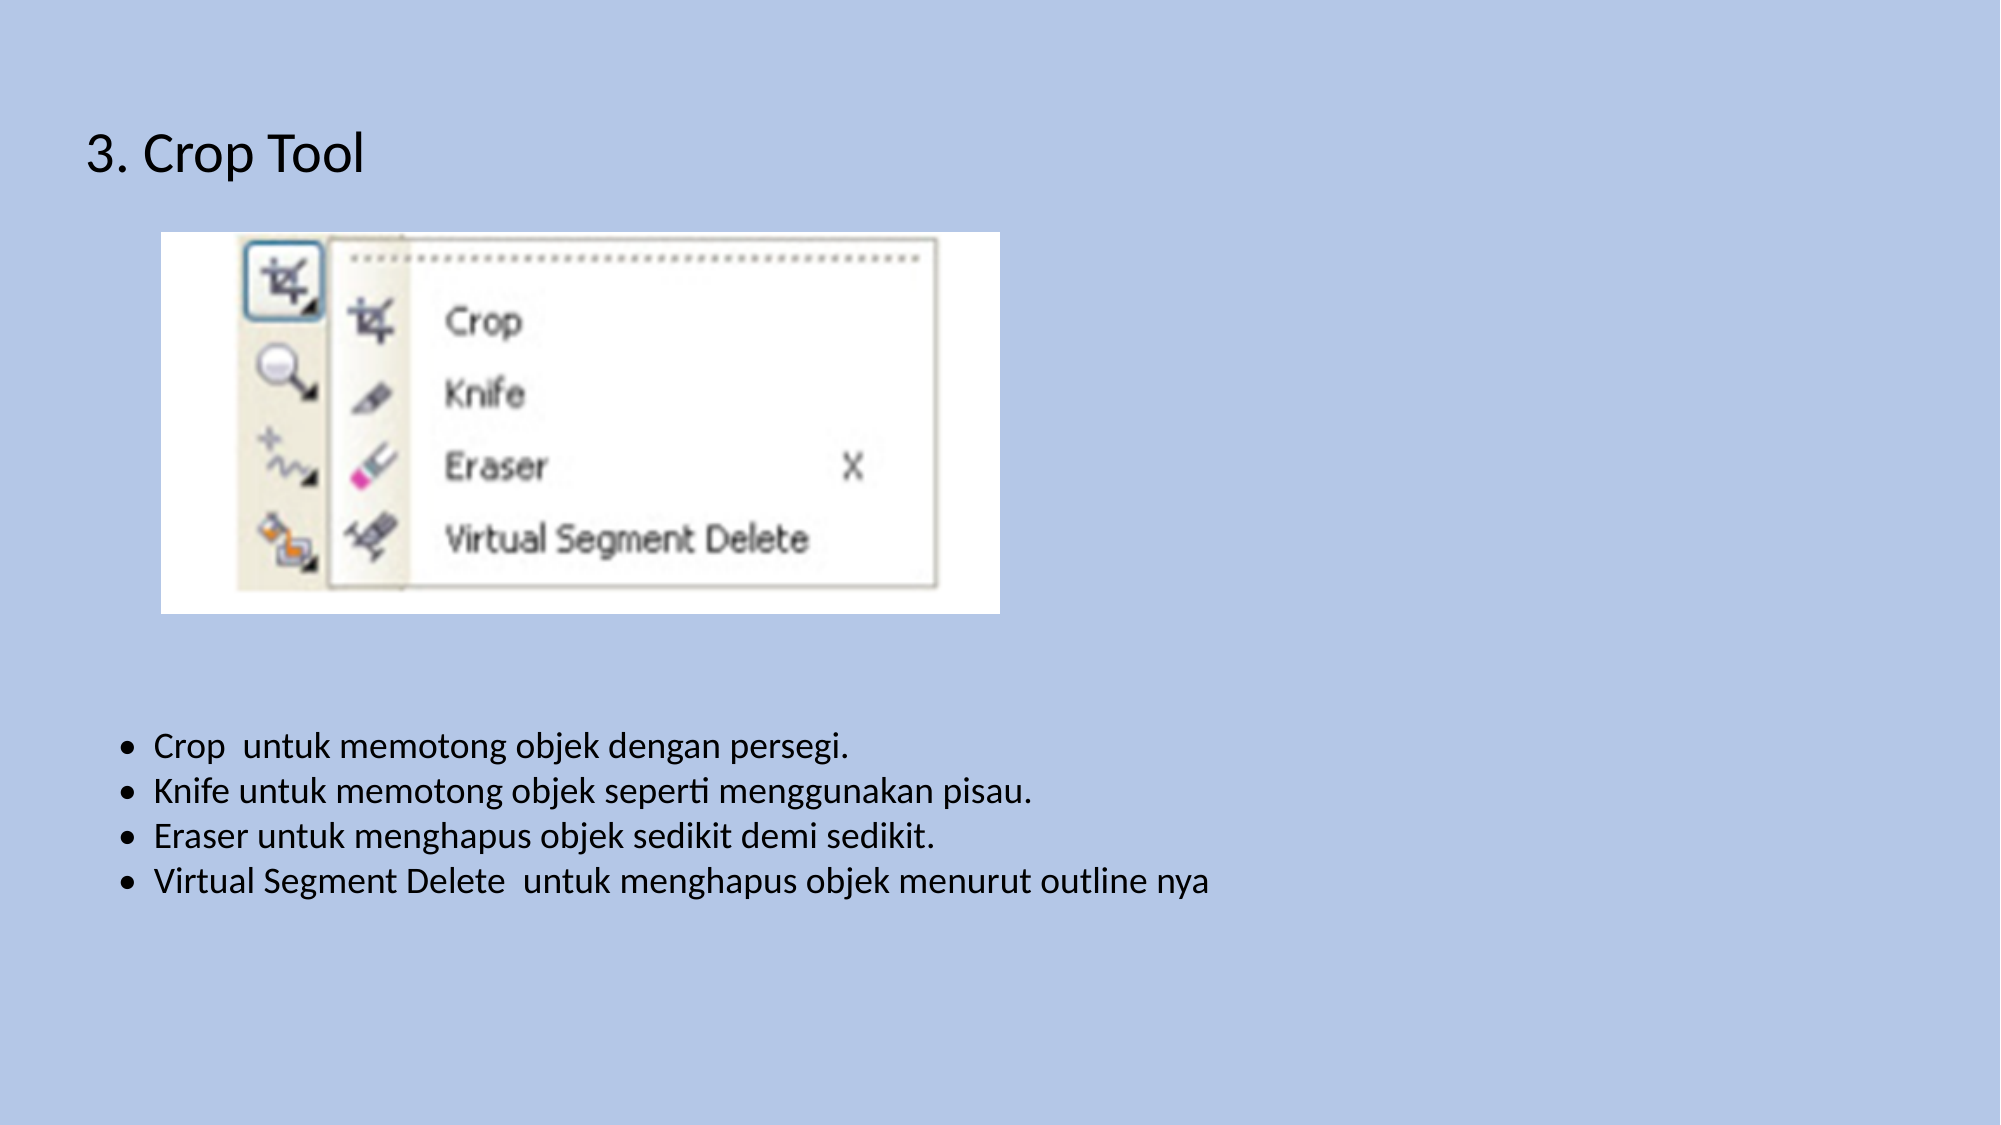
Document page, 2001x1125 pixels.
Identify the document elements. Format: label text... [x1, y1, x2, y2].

picture [161, 232, 1000, 614]
text_box • Crop untuk memotong objek dengan persegi. • Knife untuk memotong objek seperti menggunakan pisau. • Eraser untuk menghapus objek sedikit demi sedikit. • Virtual Segment Delete untuk menghapus objek menurut outline nya [103, 713, 1487, 909]
list 3. Crop Tool [70, 114, 1796, 1011]
